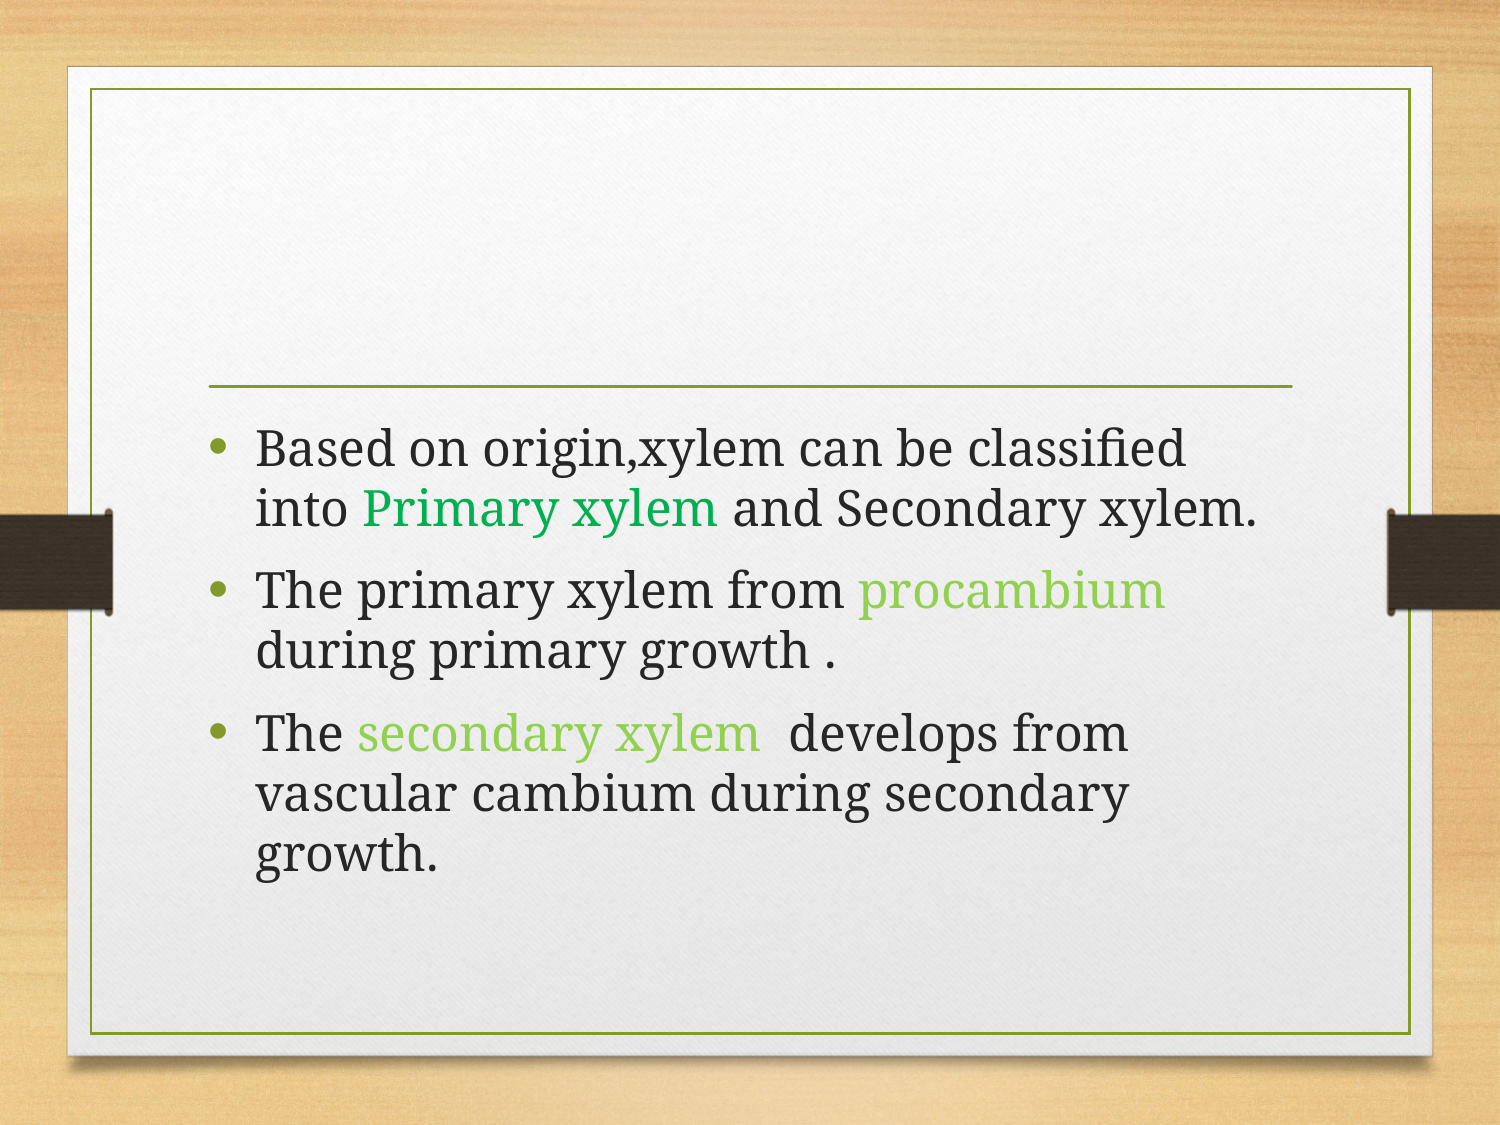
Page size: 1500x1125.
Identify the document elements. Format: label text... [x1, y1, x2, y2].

list Based on origin,xylem can be classified into Primary xylem and Secondary xylem. The primary xylem from procambium during primary growth . The secondary xylem develops from vascular cambium during secondary growth. [193, 408, 1309, 974]
picture [0, 0, 1500, 1125]
